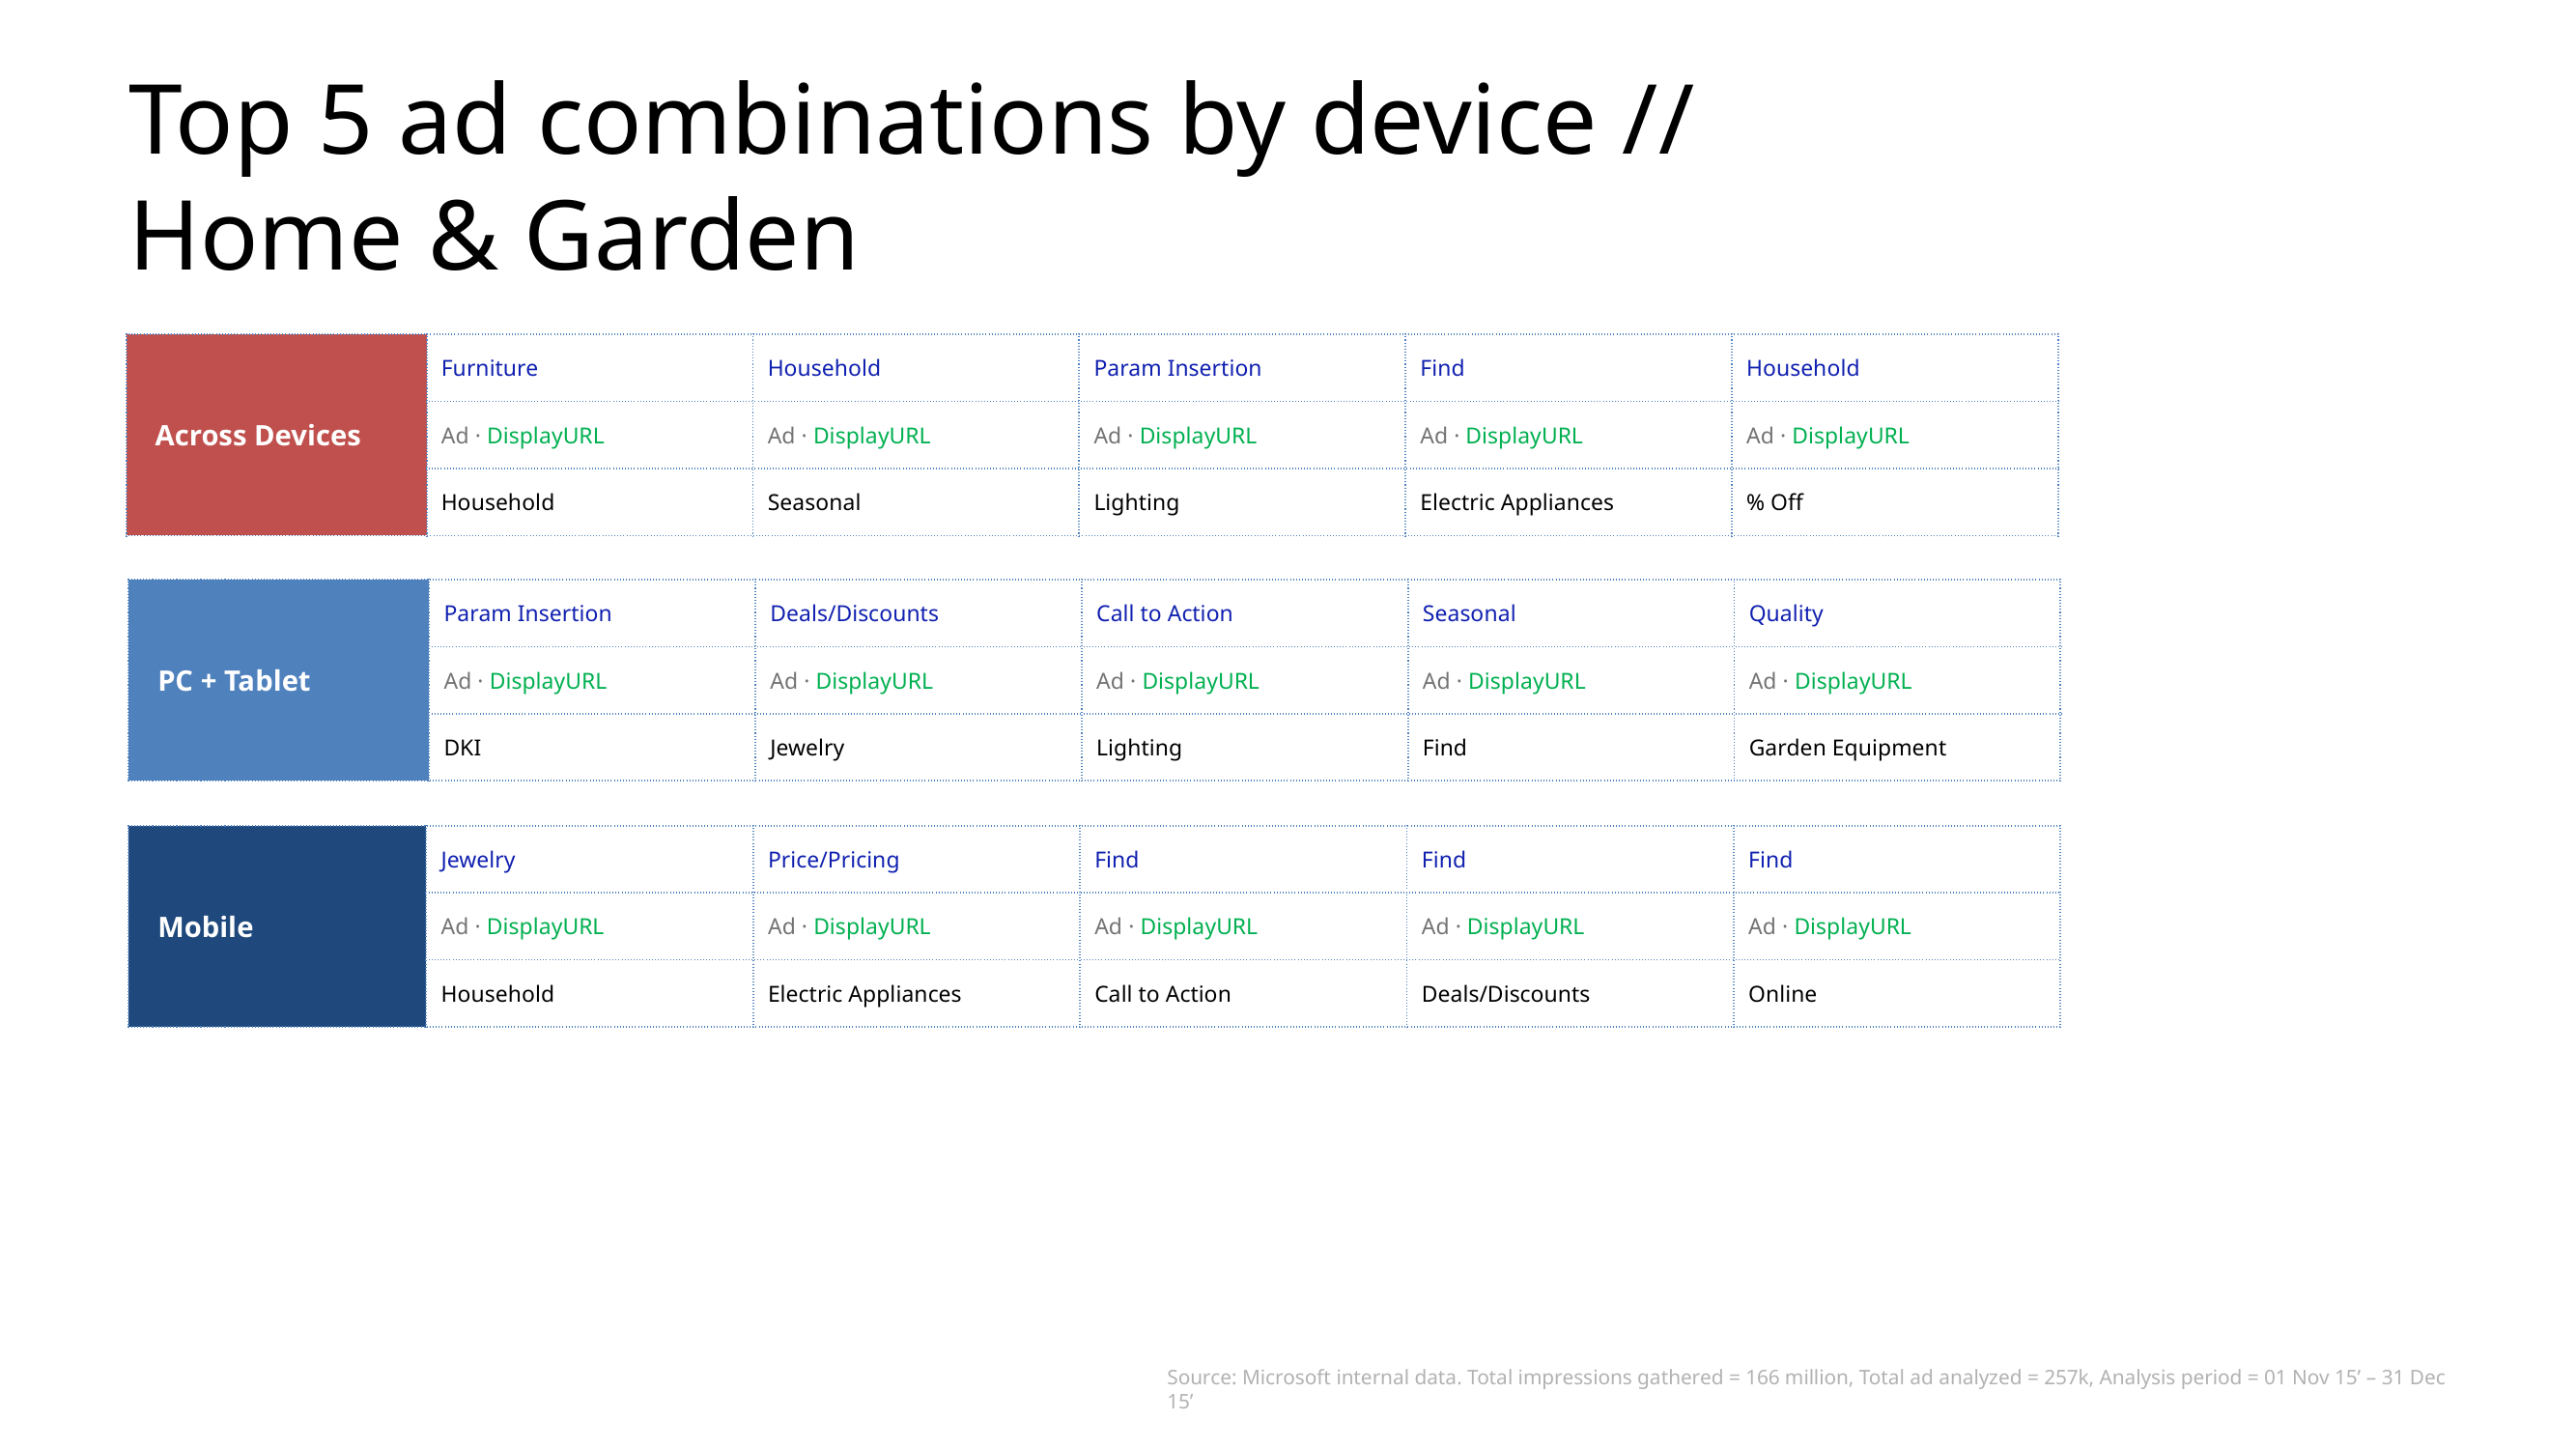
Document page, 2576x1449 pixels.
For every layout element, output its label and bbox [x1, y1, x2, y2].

table_header [127, 334, 2058, 535]
footer [1167, 1364, 2448, 1401]
table_cell [426, 893, 2060, 1027]
table_cell [429, 646, 2060, 781]
table_header [128, 826, 2060, 1027]
title [128, 57, 2448, 293]
table_cell [427, 402, 2058, 535]
table_header [128, 580, 2060, 781]
